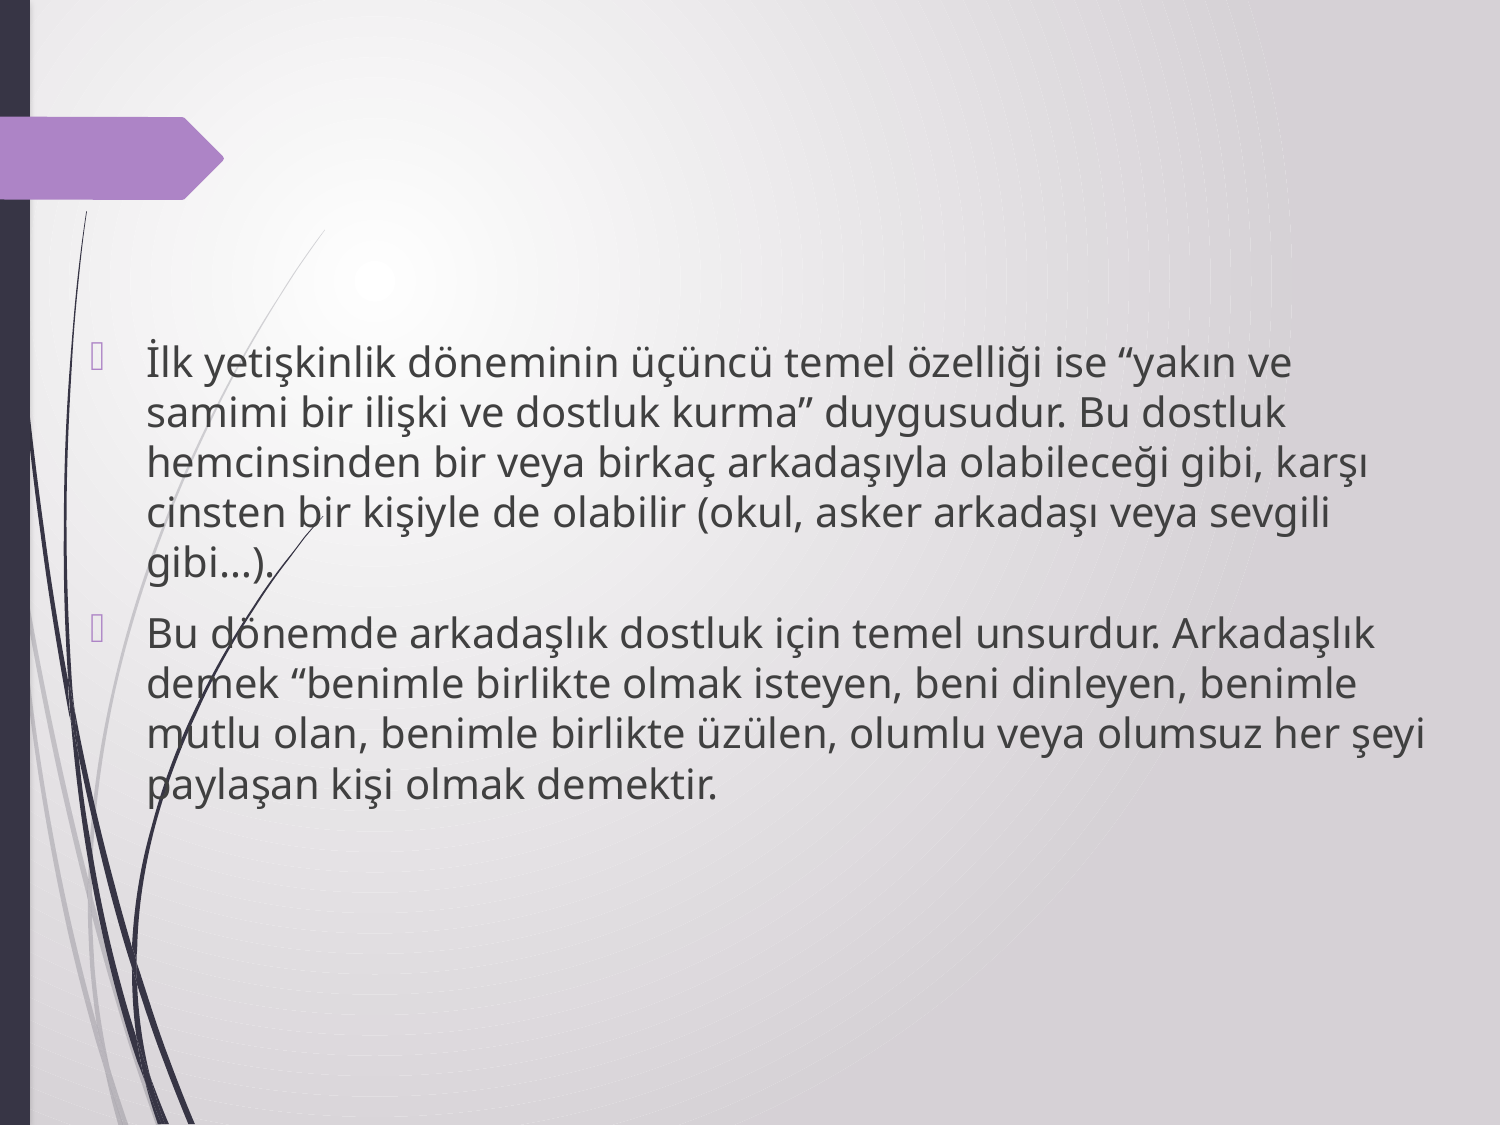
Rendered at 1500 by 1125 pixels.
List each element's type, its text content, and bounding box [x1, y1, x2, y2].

list İlk yetişkinlik döneminin üçüncü temel özelliği ise “yakın ve samimi bir ilişki ve dostluk kurma” duygusudur. Bu dostluk hemcinsinden bir veya birkaç arkadaşıyla olabileceği gibi, karşı cinsten bir kişiyle de olabilir (okul, asker arkadaşı veya sevgili gibi…). Bu dönemde arkadaşlık dostluk için temel unsurdur. Arkadaşlık demek “benimle birlikte olmak isteyen, beni dinleyen, benimle mutlu olan, benimle birlikte üzülen, olumlu veya olumsuz her şeyi paylaşan kişi olmak demektir. [75, 262, 1447, 1062]
